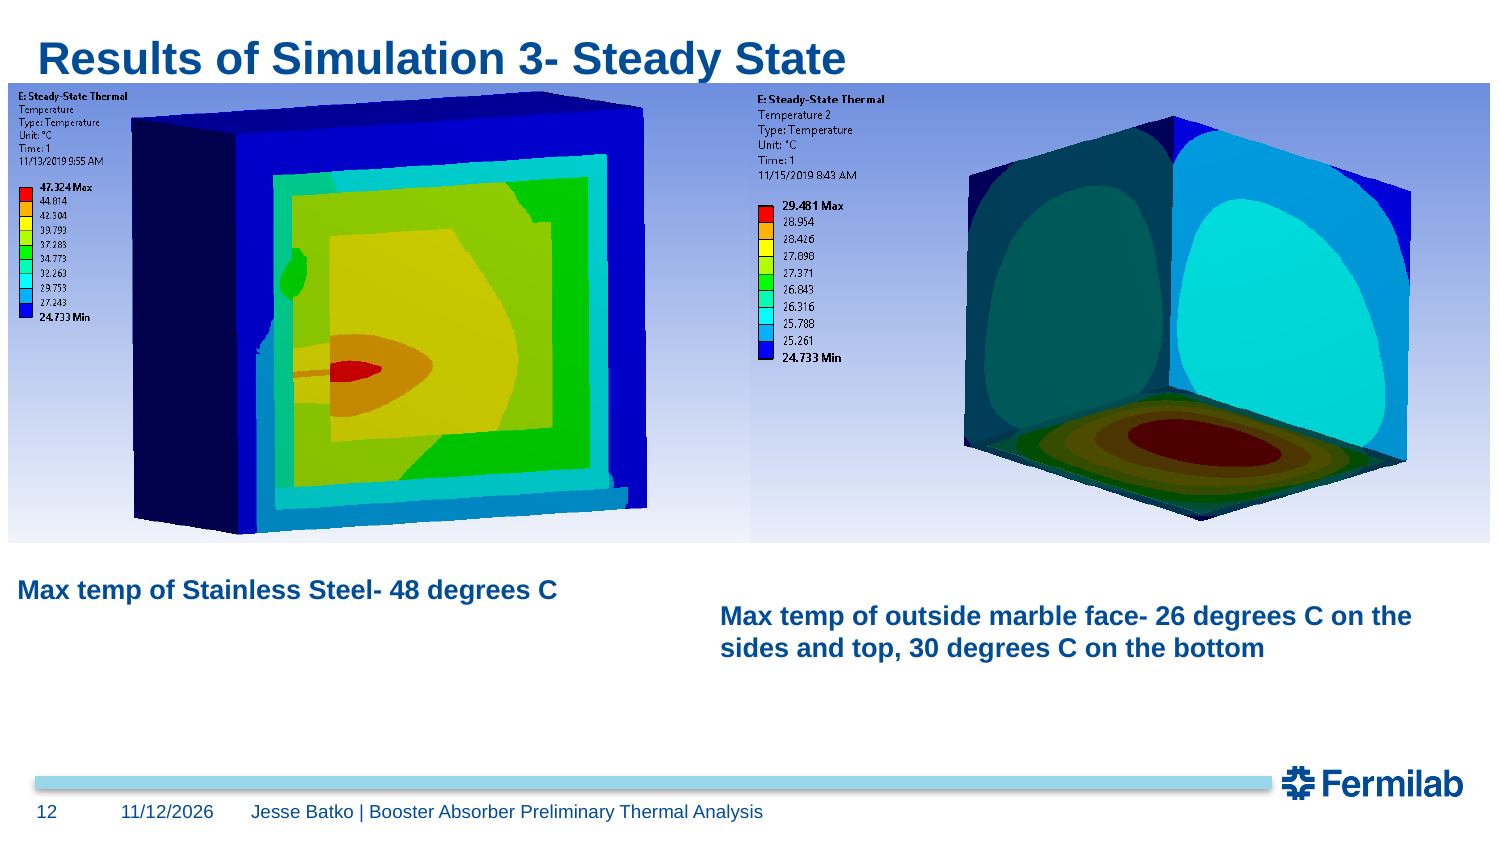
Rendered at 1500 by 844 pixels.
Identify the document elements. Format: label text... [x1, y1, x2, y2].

picture [8, 83, 1490, 543]
picture [1282, 766, 1463, 800]
text_box Max temp of outside marble face- 26 degrees C on the sides and top, 30 degrees C on the bottom [719, 598, 1484, 730]
list Max temp of Stainless Steel- 48 degrees C [17, 572, 616, 672]
title Results of Simulation 3- Steady State [37, 30, 1463, 81]
slide_number 12 [36, 800, 105, 830]
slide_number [120, 800, 232, 830]
footer Jesse Batko | Booster Absorber Preliminary Thermal Analysis [251, 800, 1279, 831]
